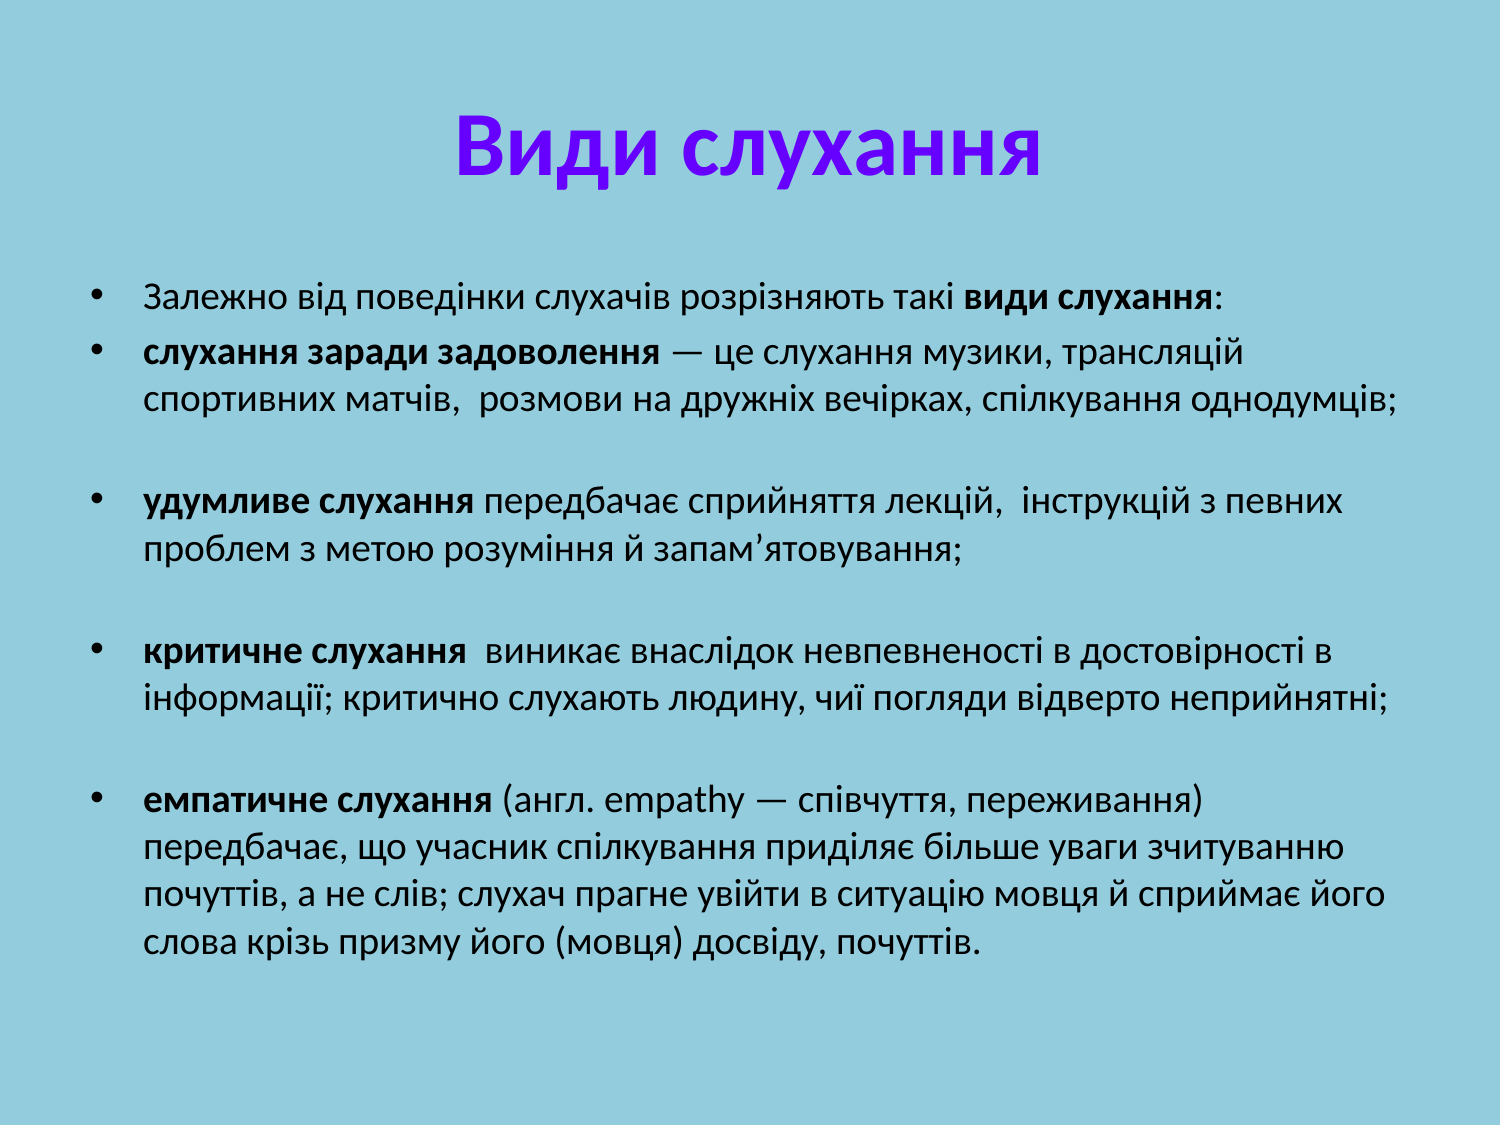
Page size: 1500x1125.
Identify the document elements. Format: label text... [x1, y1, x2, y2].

list Залежно від поведінки слухачів розрізняють такі види слухання: слухання заради задоволення — це слухання музики, трансляцій спортивних матчів, розмови на дружніх вечірках, спілкування однодумців; удумливе слухання передбачає сприйняття лекцій, інструкцій з певних проблем з метою розуміння й запам’ятовування; критичне слухання виникає внаслідок невпевненості в достовірності в інформації; критично слухають людину, чиї погляди відверто неприйнятні; емпатичне слухання (англ. empathy — співчуття, переживання) передбачає, що учасник спілкування приділяє більше уваги зчитуванню почуттів, а не слів; слухач прагне увійти в ситуацію мовця й сприймає його слова крізь призму його (мовця) досвіду, почуттів. [75, 262, 1425, 1005]
title Види слухання [75, 45, 1425, 233]
